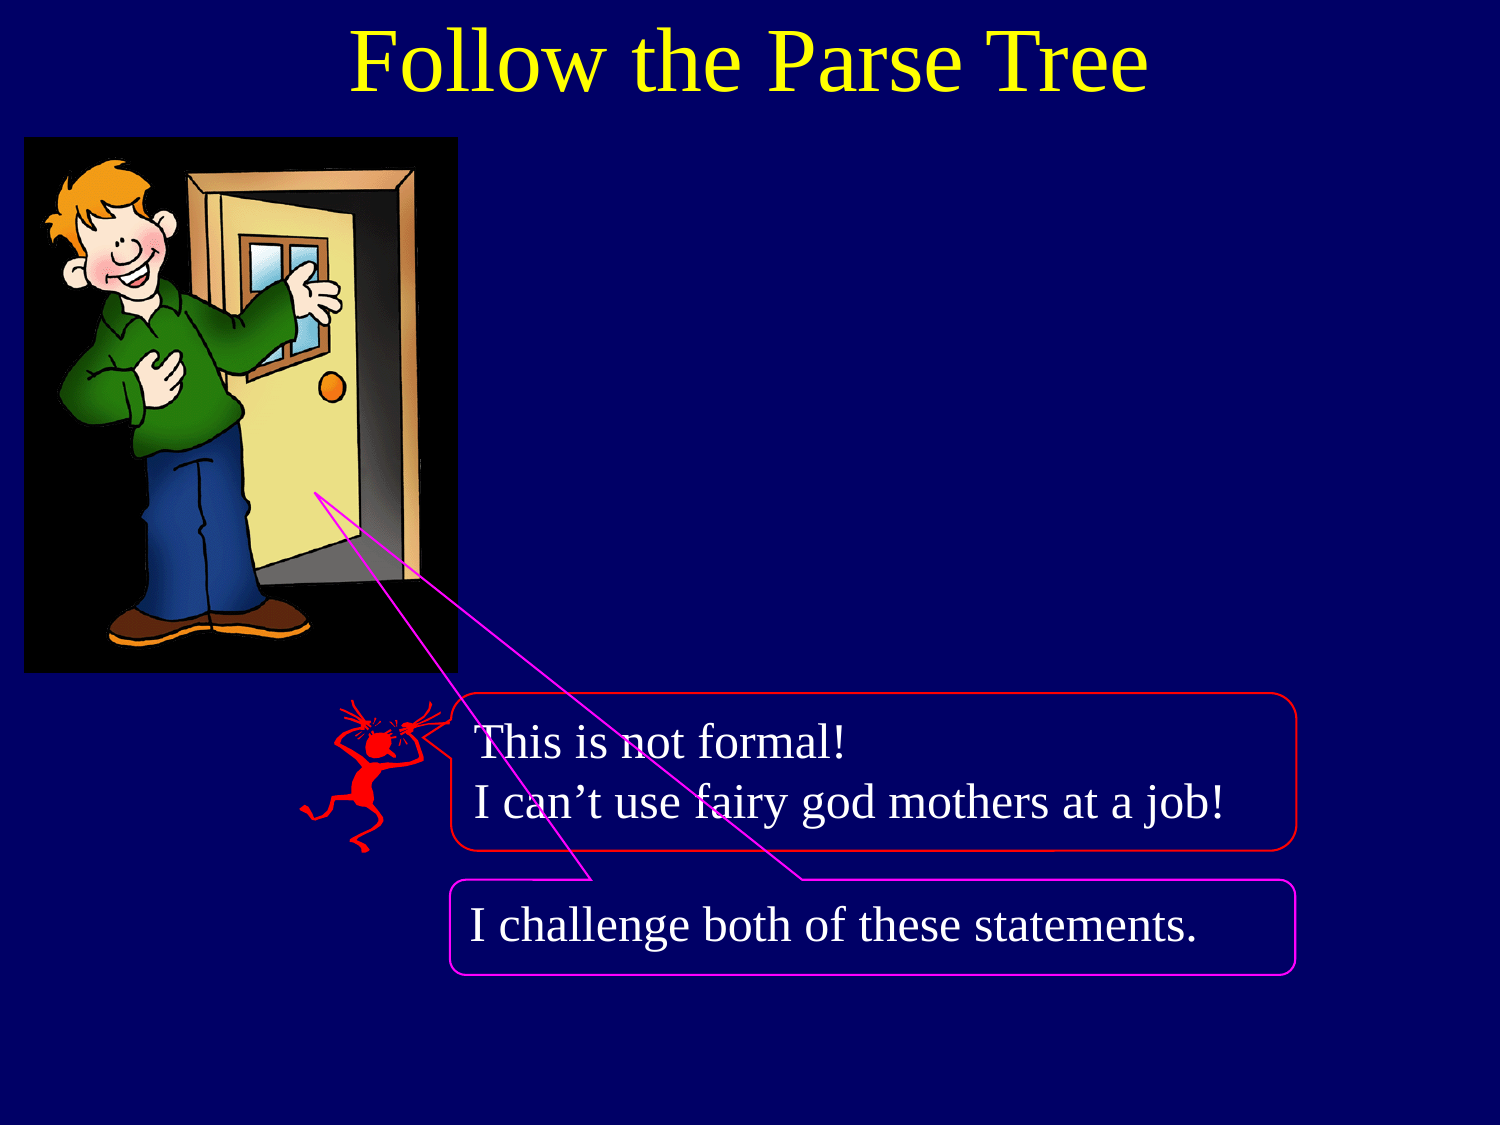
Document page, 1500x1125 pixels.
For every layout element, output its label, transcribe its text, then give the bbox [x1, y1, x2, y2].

picture [24, 137, 458, 673]
text_box This is not formal! I can’t use fairy god mothers at a job! [454, 698, 569, 851]
text_box I challenge both of these statements. [449, 609, 1296, 975]
text_box This is not formal! I can’t use fairy god mothers at a job! [569, 693, 1297, 851]
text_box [299, 699, 451, 853]
text_box Follow the Parse Tree [112, 0, 1388, 181]
